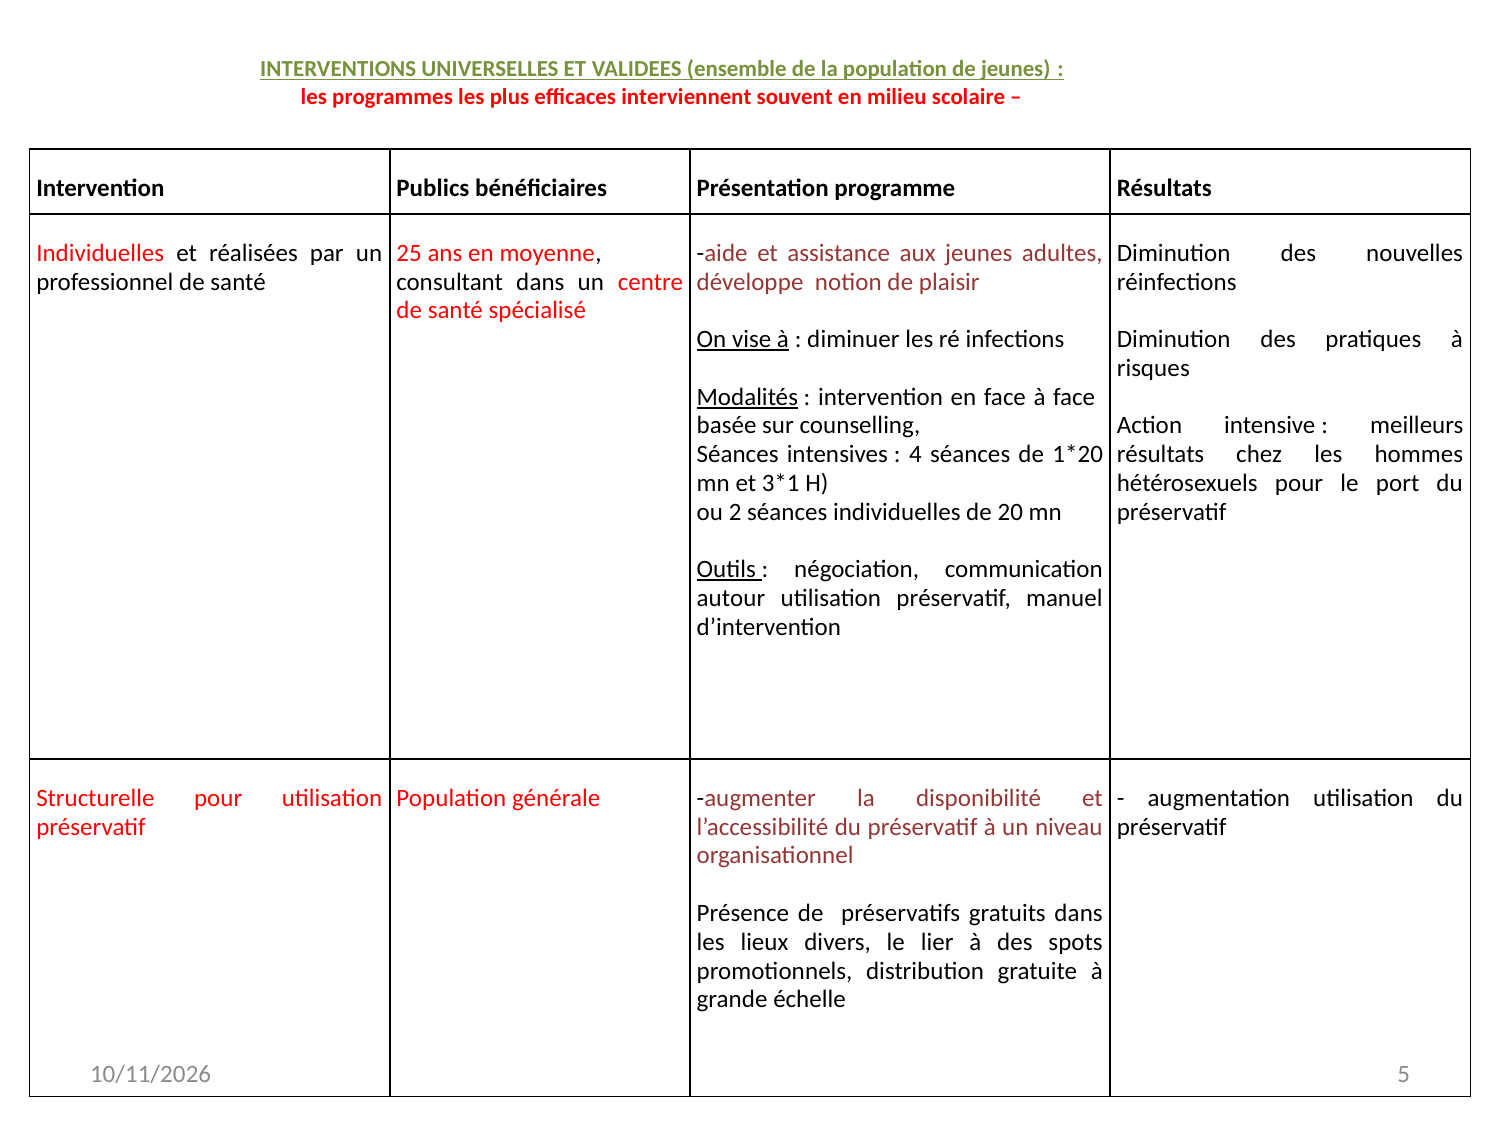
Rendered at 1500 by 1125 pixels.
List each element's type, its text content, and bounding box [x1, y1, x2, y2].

table_cell Individuelles et réalisées par un professionnel de santé [30, 215, 389, 758]
table_header Présentation programme [691, 162, 1109, 213]
table_cell 25 ans en moyenne, consultant dans un centre de santé spécialisé [391, 215, 689, 758]
table_cell Structurelle pour utilisation préservatif [30, 760, 389, 1096]
table_header Résultats [1111, 150, 1470, 213]
table_cell Population générale [391, 760, 689, 1096]
footer [512, 1042, 988, 1103]
slide_number 5 [1074, 1042, 1425, 1103]
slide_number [75, 1042, 425, 1103]
table_cell - augmentation utilisation du préservatif [1111, 760, 1470, 1096]
table_header Publics bénéficiaires [391, 162, 689, 213]
table_header Intervention [30, 162, 389, 213]
table_cell -augmenter la disponibilité et l’accessibilité du préservatif à un niveau organisationnel Présence de préservatifs gratuits dans les lieux divers, le lier à des spots promotionnels, distribution gratuite à grande échelle [691, 760, 1109, 1096]
table_cell Diminution des nouvelles réinfections Diminution des pratiques à risques Action intensive : meilleurs résultats chez les hommes hétérosexuels pour le port du préservatif [1111, 215, 1470, 758]
table_cell -aide et assistance aux jeunes adultes, développe notion de plaisir On vise à : diminuer les ré infections Modalités : intervention en face à face basée sur counselling, Séances intensives : 4 séances de 1*20 mn et 3*1 H) ou 2 séances individuelles de 20 mn Outils : négociation, communication autour utilisation préservatif, manuel d’intervention [691, 215, 1109, 758]
text_box INTERVENTIONS UNIVERSELLES ET VALIDEES (ensemble de la population de jeunes) : les programmes les plus efficaces interviennent souvent en milieu scolaire – [0, 46, 1329, 162]
